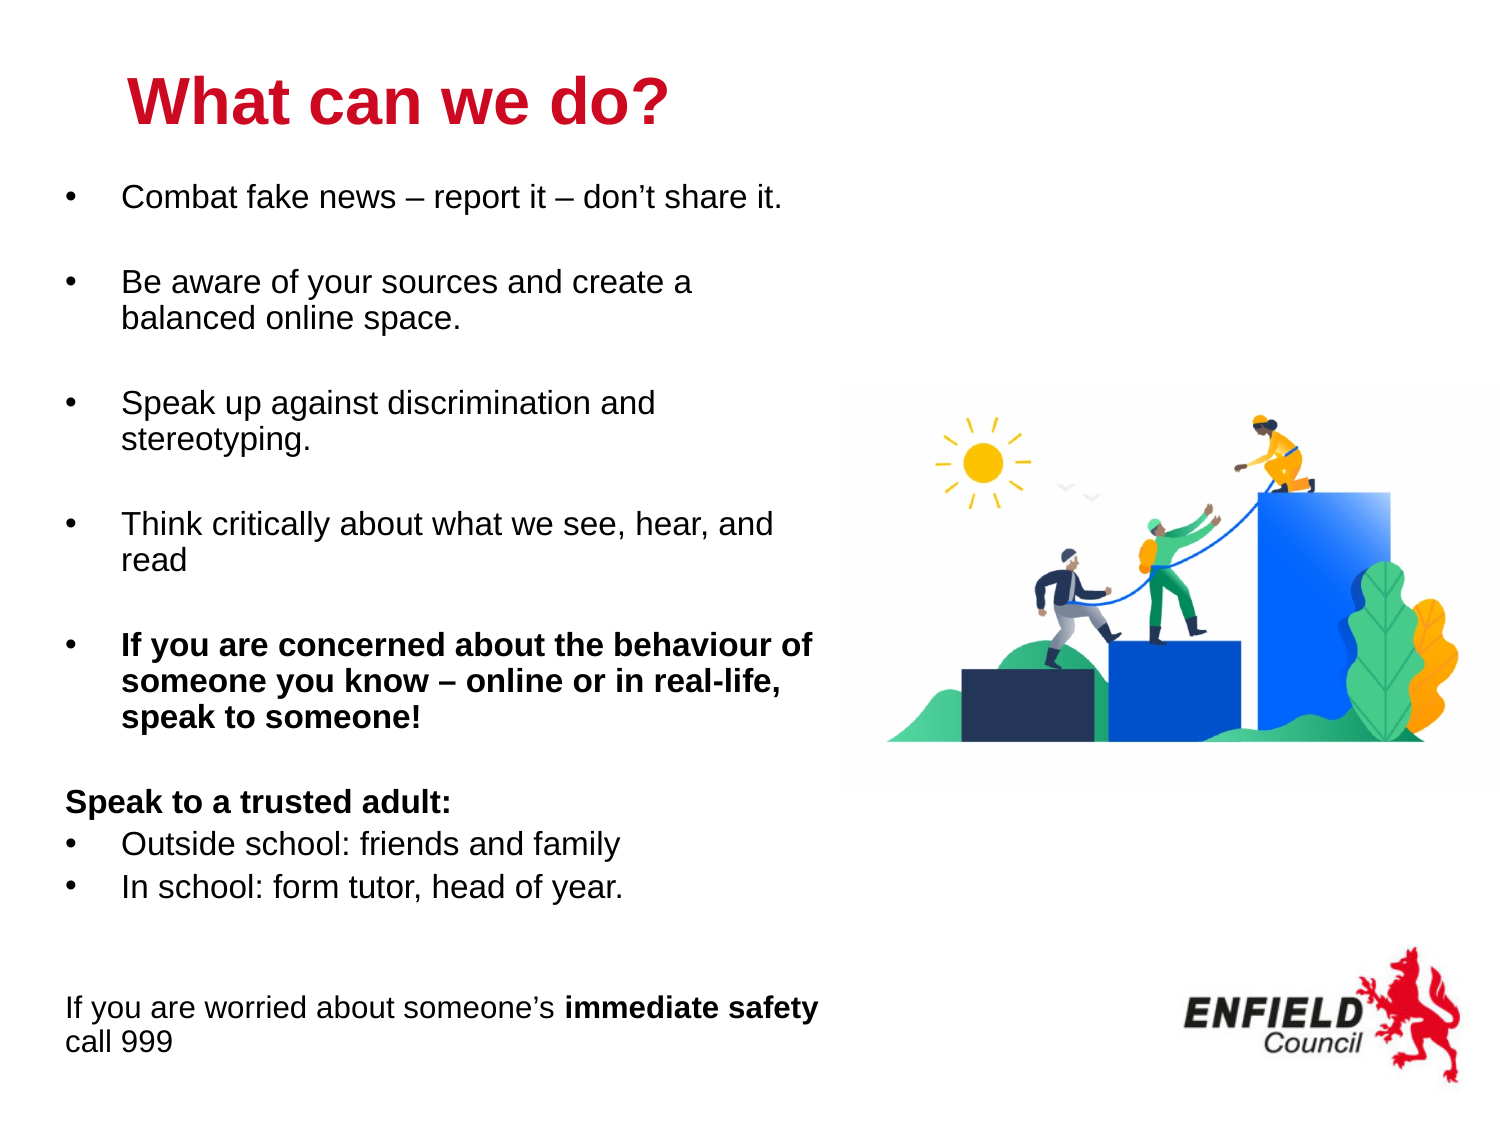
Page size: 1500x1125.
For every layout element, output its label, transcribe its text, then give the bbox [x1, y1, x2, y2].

title What can we do? [112, 50, 1450, 238]
picture [1149, 924, 1500, 1118]
list Combat fake news – report it – don’t share it. Be aware of your sources and create a balanced online space. Speak up against discrimination and stereotyping. Think critically about what we see, hear, and read If you are concerned about the behaviour of someone you know – online or in real-life, speak to someone! Speak to a trusted adult: Outside school: friends and family In school: form tutor, head of year. If you are worried about someone’s immediate safety call 999 [50, 172, 845, 1075]
picture [843, 385, 1500, 791]
